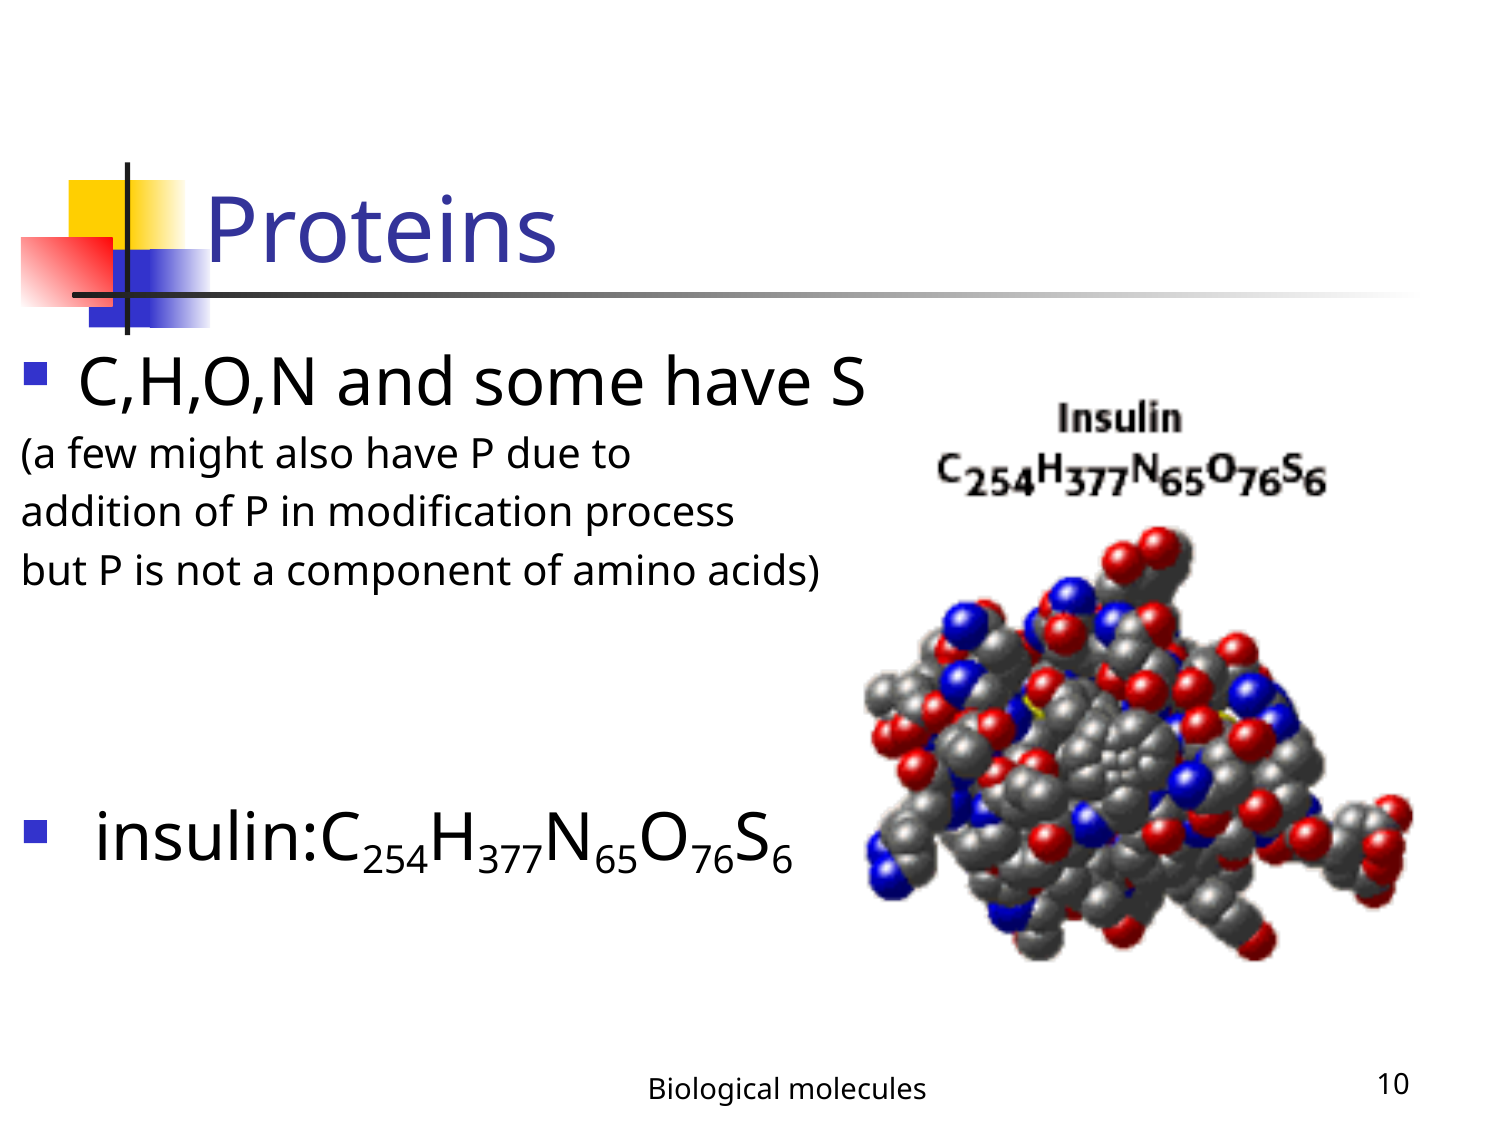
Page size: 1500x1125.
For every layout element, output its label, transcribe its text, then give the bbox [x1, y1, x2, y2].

list C,H,O,N and some have S (a few might also have P due to addition of P in modification process but P is not a component of amino acids) insulin:C254H377N65O76S6 [5, 331, 1281, 1006]
picture [852, 397, 1422, 977]
title Proteins [188, 101, 1468, 289]
slide_number 10 [1112, 1037, 1426, 1113]
footer Biological molecules [549, 1037, 1026, 1113]
